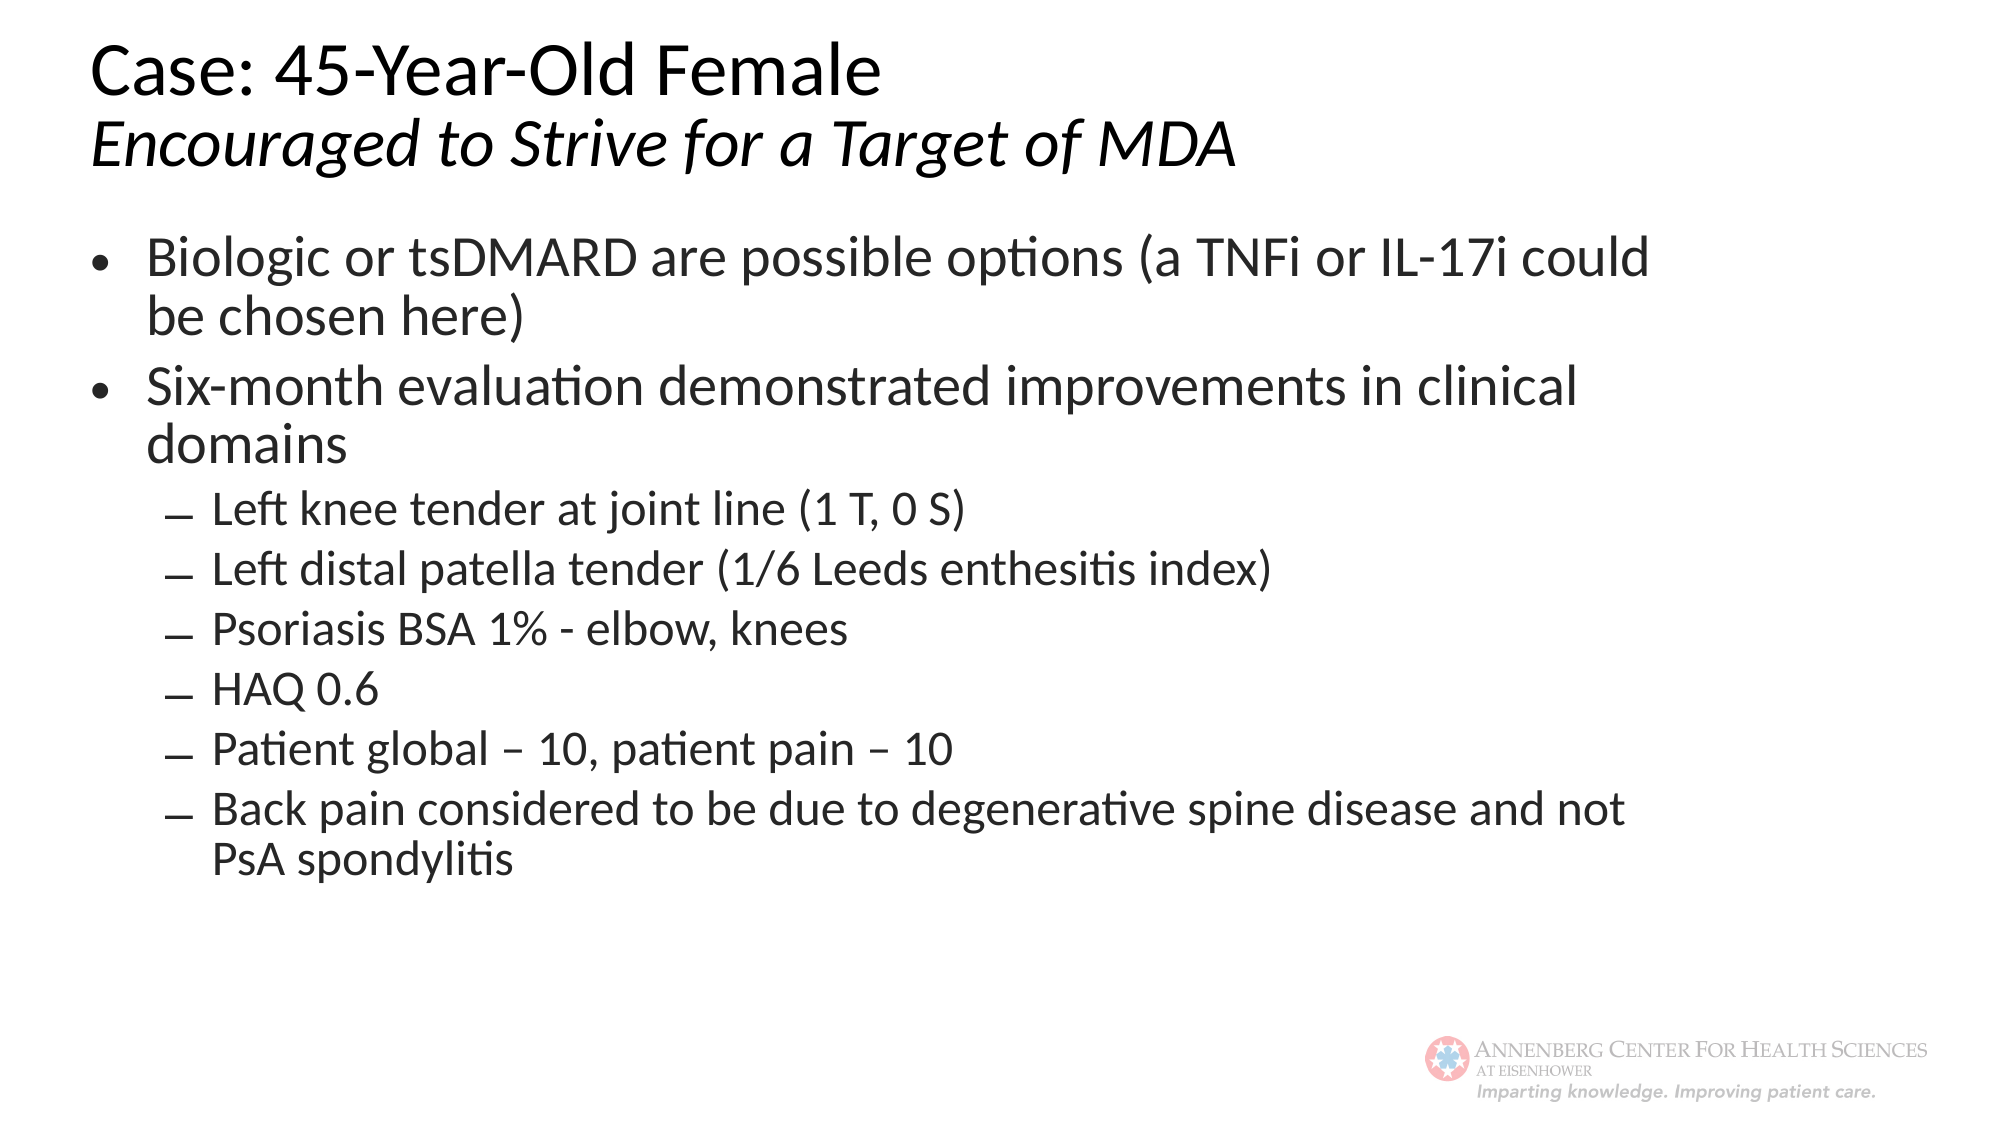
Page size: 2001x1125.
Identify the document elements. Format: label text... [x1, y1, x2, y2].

picture [1425, 1036, 1927, 1102]
text_box Biologic or tsDMARD are possible options (a TNFi or IL-17i could be chosen here) Six-month evaluation demonstrated improvements in clinical domains Left knee tender at joint line (1 T, 0 S) Left distal patella tender (1/6 Leeds enthesitis index) Psoriasis BSA 1% - elbow, knees HAQ 0.6 Patient global – 10, patient pain – 10 Back pain considered to be due to degenerative spine disease and not PsA spondylitis [75, 225, 1678, 1047]
text_box Case: 45-Year-Old Female Encouraged to Strive for a Target of MDA [75, 29, 1828, 192]
